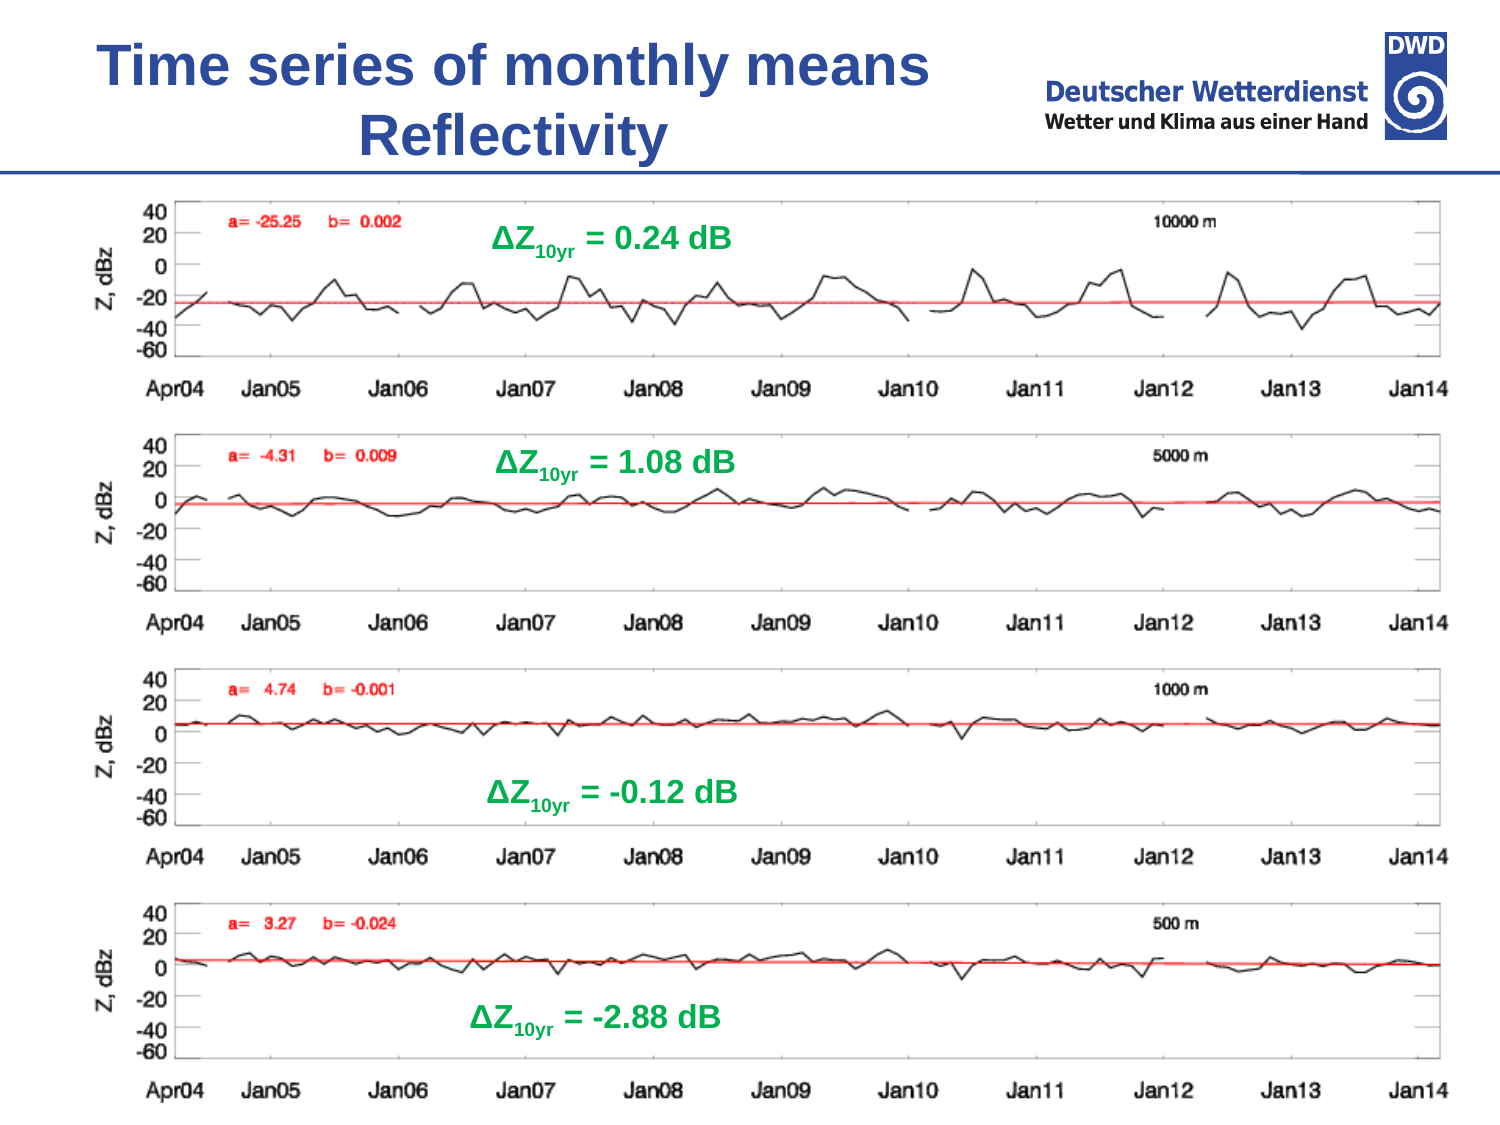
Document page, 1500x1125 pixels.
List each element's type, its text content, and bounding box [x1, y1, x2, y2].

picture [12, 176, 1488, 1112]
picture [1045, 32, 1447, 140]
text_box Time series of monthly means Reflectivity [81, 19, 947, 174]
